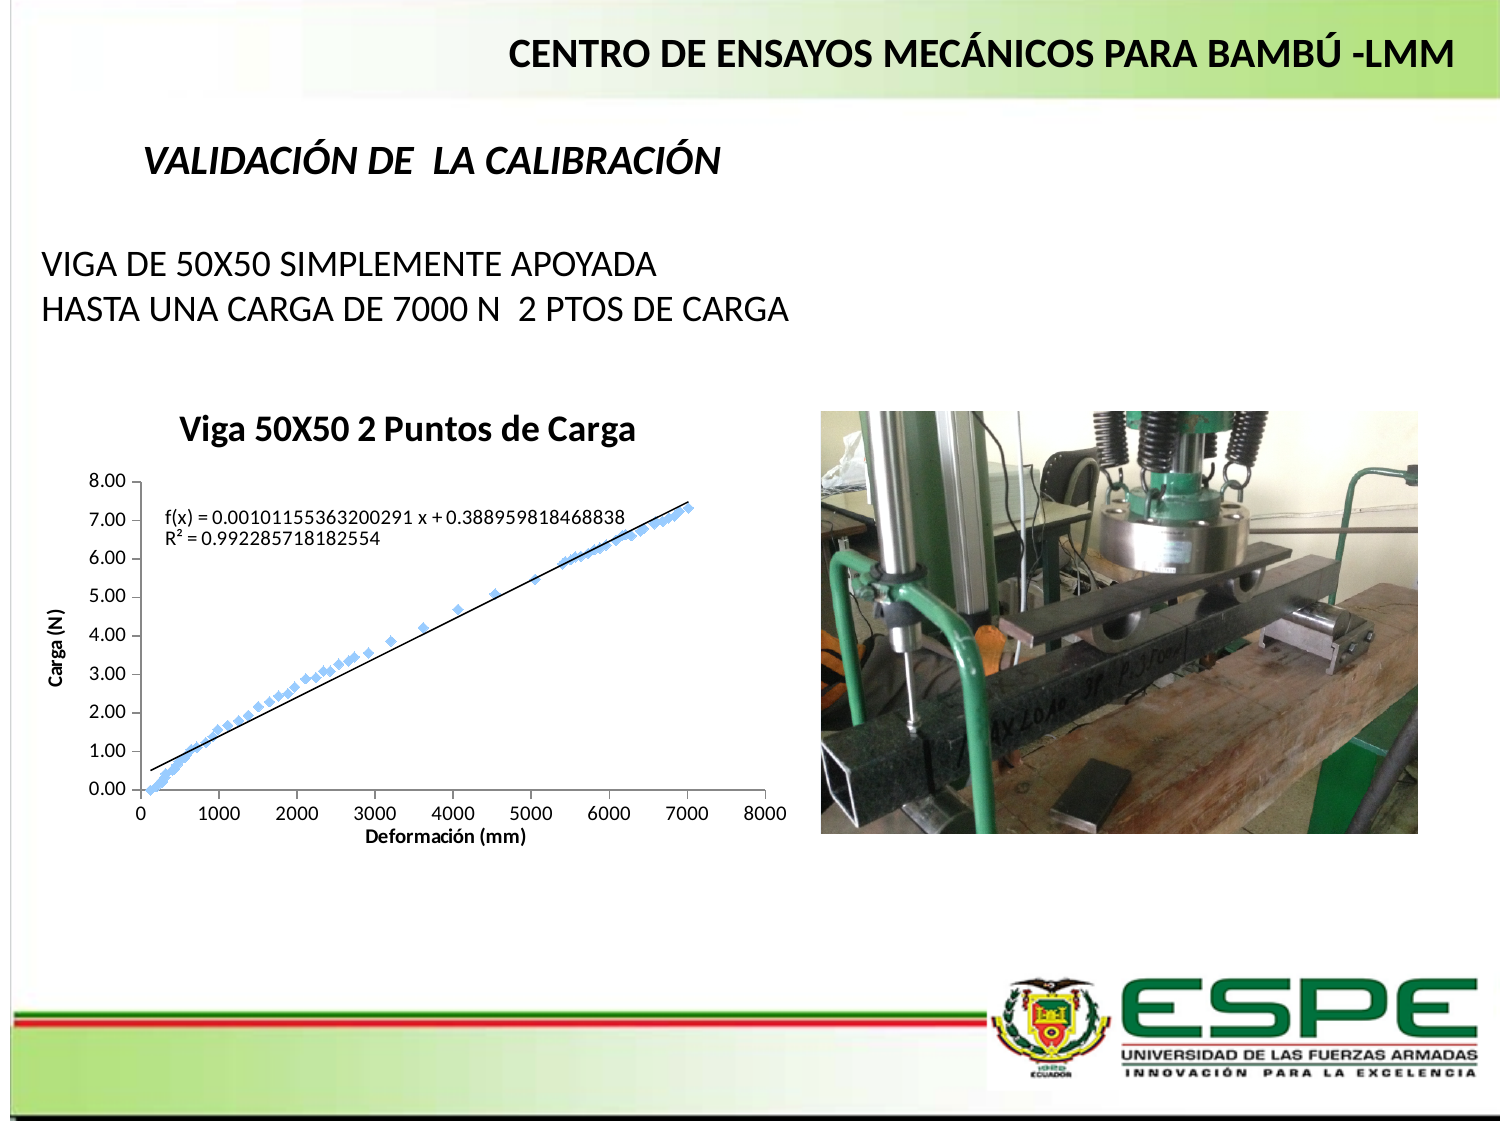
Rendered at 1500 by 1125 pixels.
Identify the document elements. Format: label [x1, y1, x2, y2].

chart [13, 383, 804, 894]
picture [10, 0, 1500, 1122]
